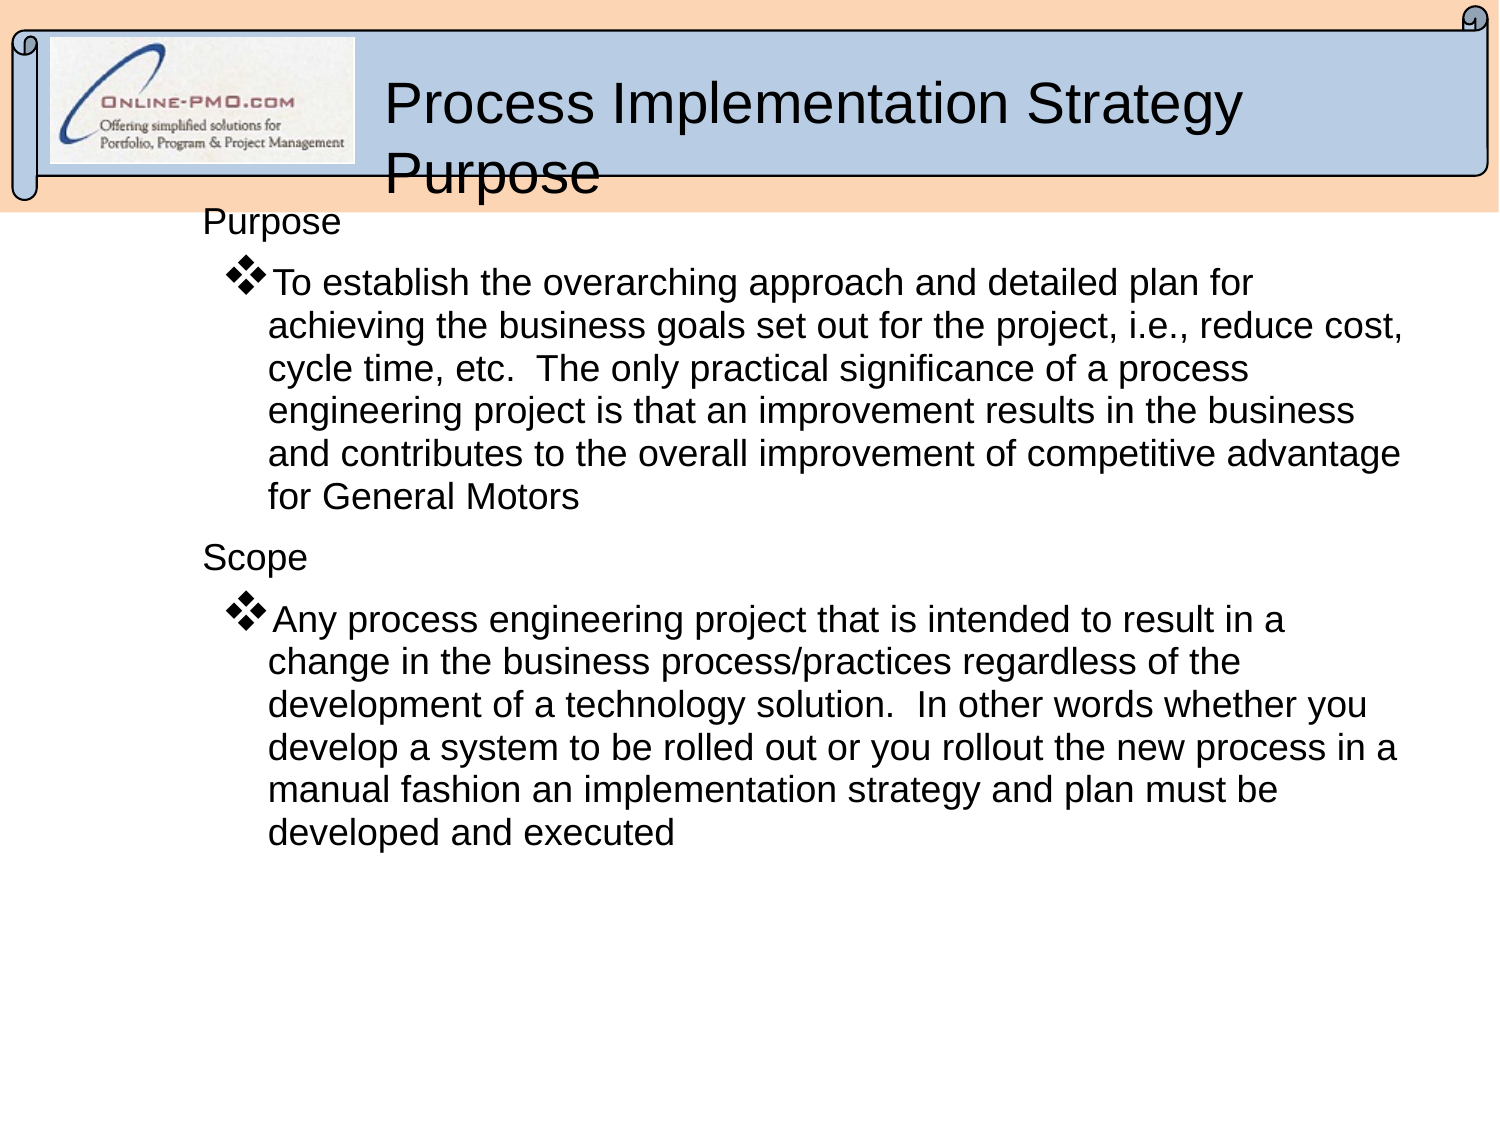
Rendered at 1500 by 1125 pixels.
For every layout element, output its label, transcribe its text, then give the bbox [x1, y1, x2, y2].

title Process Implementation Strategy Purpose [377, 65, 1465, 142]
picture [50, 37, 355, 164]
list Purpose To establish the overarching approach and detailed plan for achieving the business goals set out for the project, i.e., reduce cost, cycle time, etc. The only practical significance of a process engineering project is that an improvement results in the business and contributes to the overall improvement of competitive advantage for General Motors Scope Any process engineering project that is intended to result in a change in the business process/practices regardless of the development of a technology solution. In other words whether you develop a system to be rolled out or you rollout the new process in a manual fashion an implementation strategy and plan must be developed and executed [187, 200, 1425, 925]
